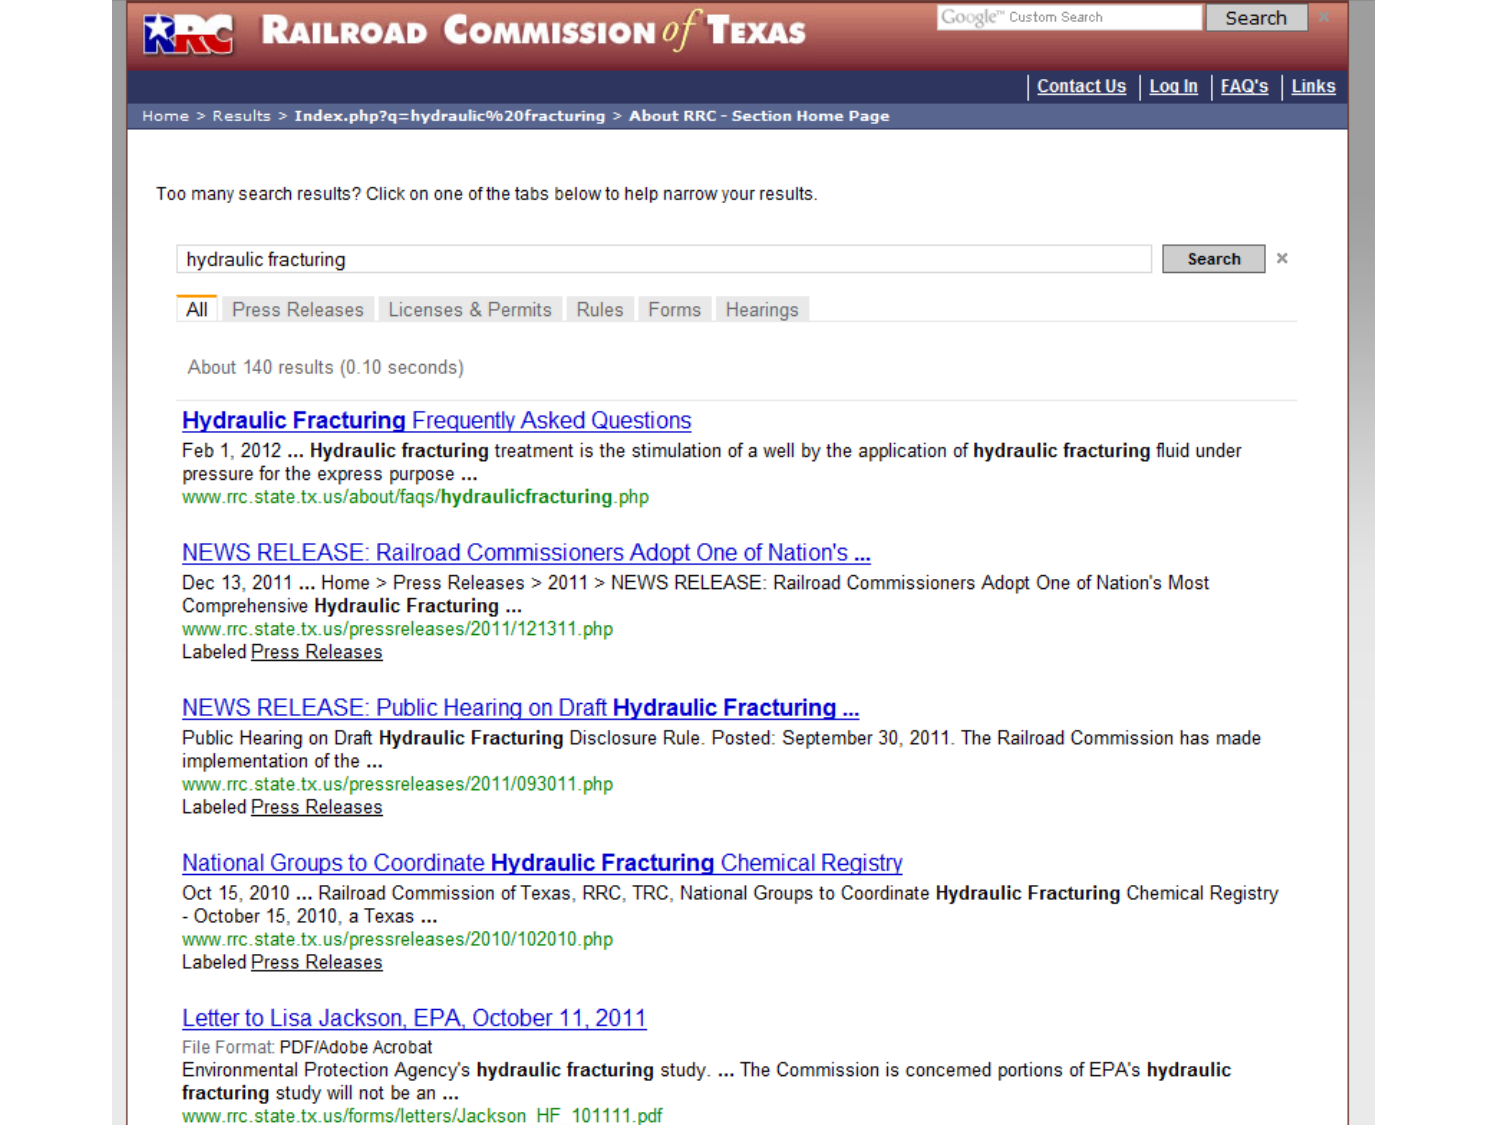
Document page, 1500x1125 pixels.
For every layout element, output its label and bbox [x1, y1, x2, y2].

picture [112, 0, 1376, 1125]
